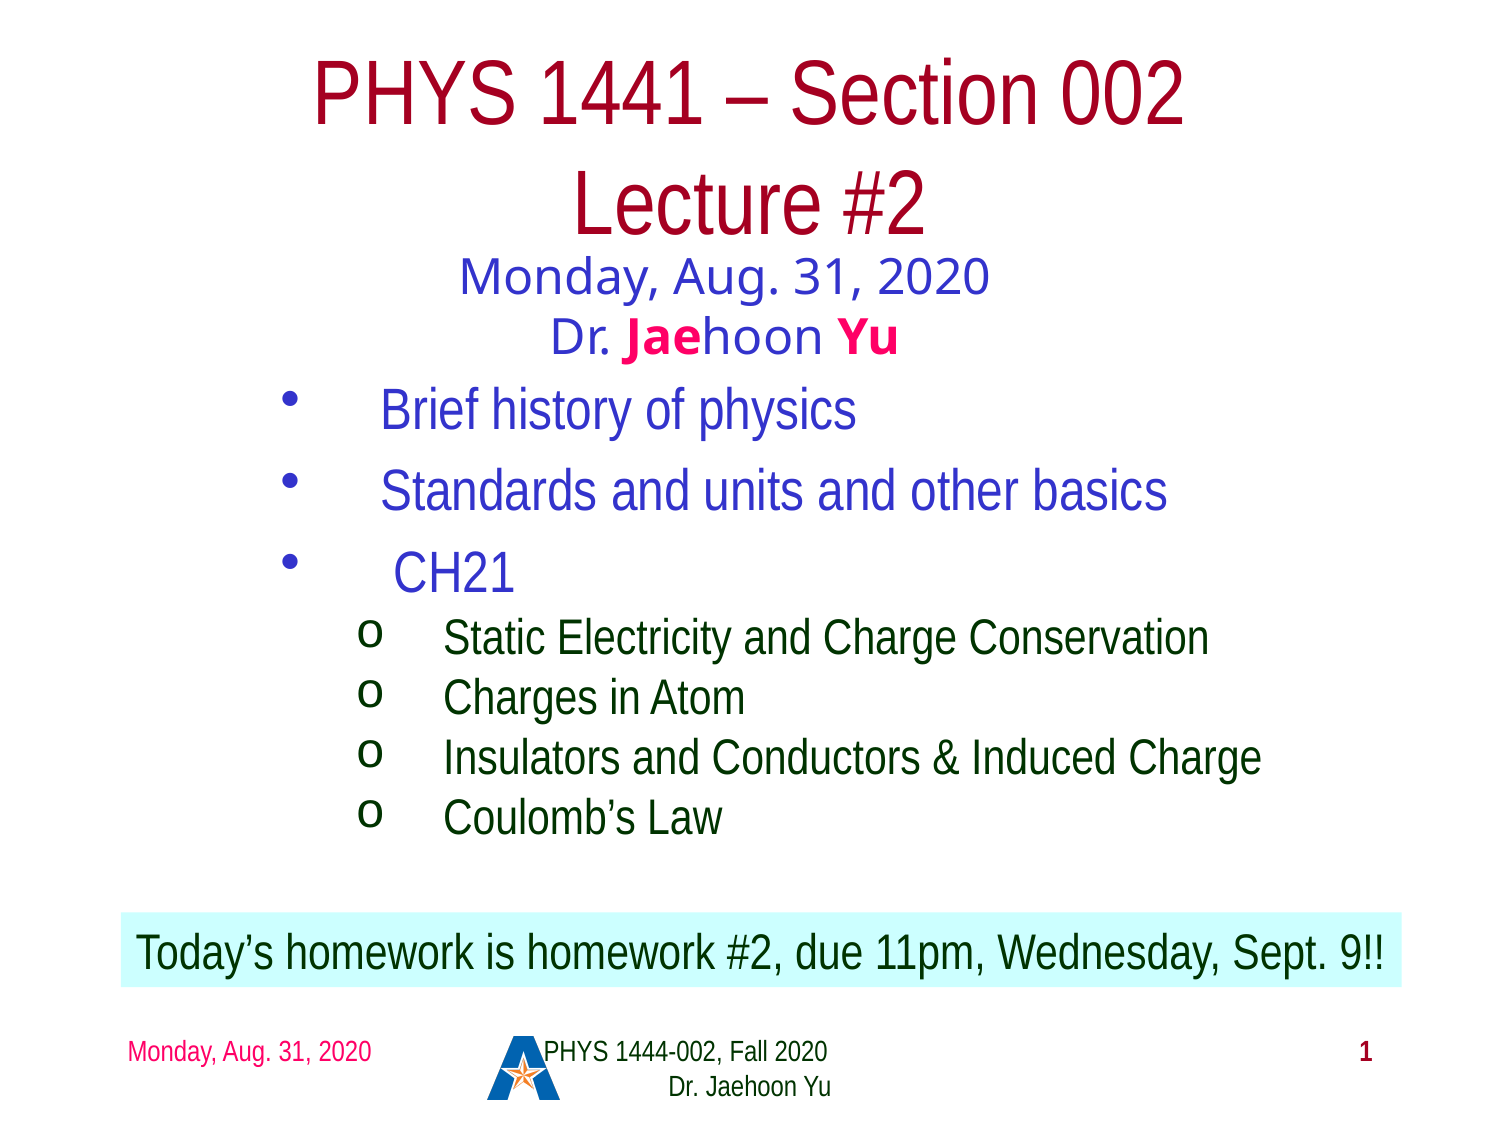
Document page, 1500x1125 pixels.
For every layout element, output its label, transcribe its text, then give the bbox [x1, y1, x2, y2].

text_box Monday, Aug. 31, 2020 Dr. Jaehoon Yu [443, 237, 1006, 363]
picture [487, 1036, 512, 1100]
title PHYS 1441 – Section 002 Lecture #2 [112, 73, 1388, 212]
text_box Today’s homework is homework #2, due 11pm, Wednesday, Sept. 9!! [120, 912, 1402, 988]
slide_number 1 [1074, 1024, 1388, 1101]
footer PHYS 1444-002, Fall 2020 Dr. Jaehoon Yu [512, 1024, 988, 1101]
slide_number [112, 1024, 426, 1101]
text_box Brief history of physics Standards and units and other basics CH21 Static Electricity and Charge Conservation Charges in Atom Insulators and Conductors & Induced Charge Coulomb’s Law [265, 363, 1304, 901]
